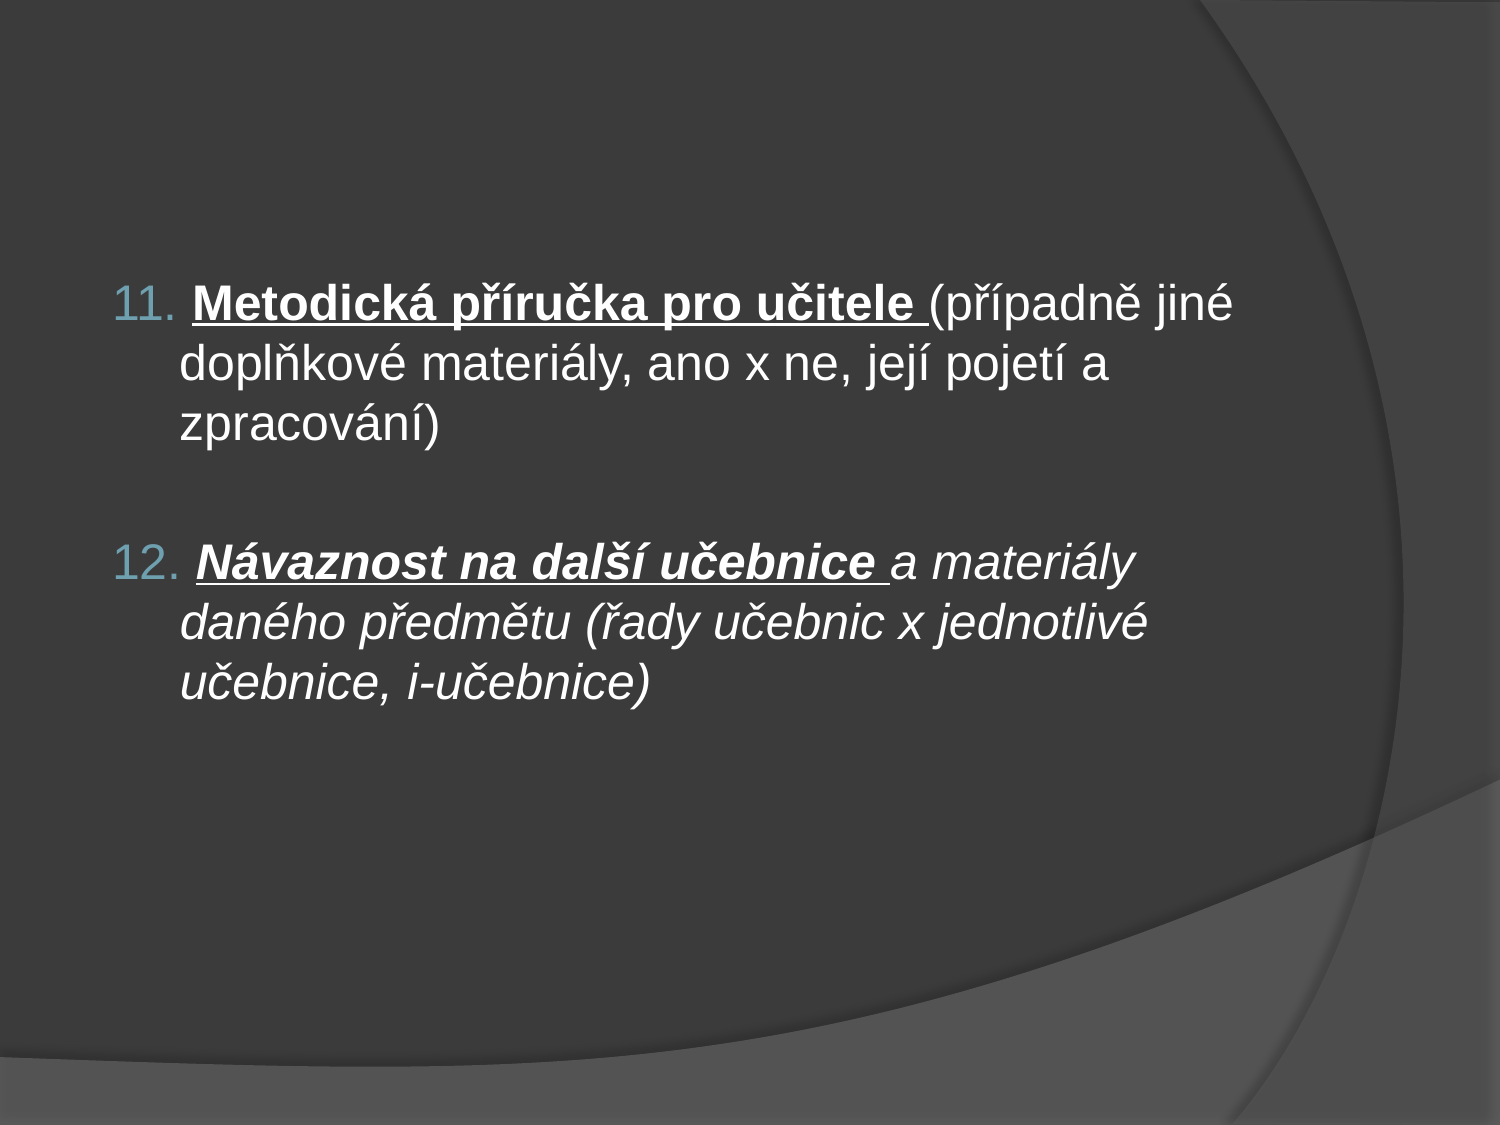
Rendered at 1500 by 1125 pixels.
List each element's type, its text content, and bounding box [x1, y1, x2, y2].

list 11. Metodická příručka pro učitele (případně jiné doplňkové materiály, ano x ne, její pojetí a zpracování) 12. Návaznost na další učebnice a materiály daného předmětu (řady učebnic x jednotlivé učebnice, i-učebnice) [75, 262, 1300, 1005]
